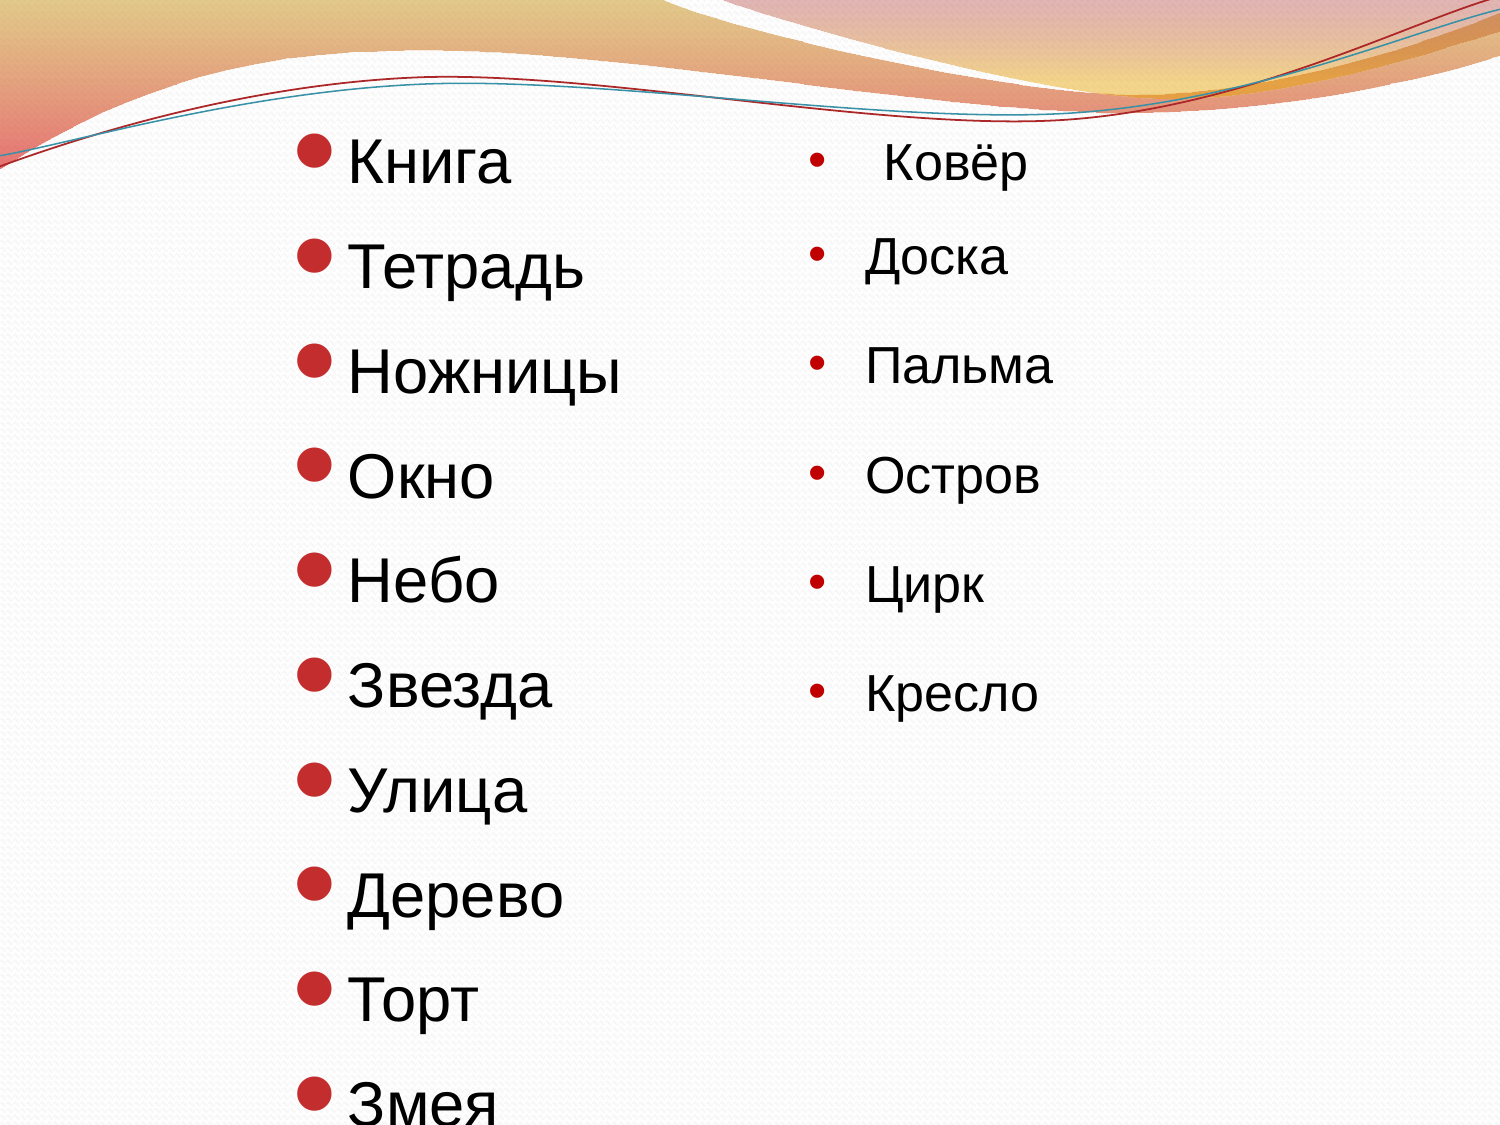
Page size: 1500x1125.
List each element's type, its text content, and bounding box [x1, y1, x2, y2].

list Книга Тетрадь Ножницы Окно Небо Звезда Улица Дерево Торт Змея [277, 101, 762, 1125]
text_box Ковёр Доска Пальма Остров Цирк Кресло [794, 89, 1208, 935]
